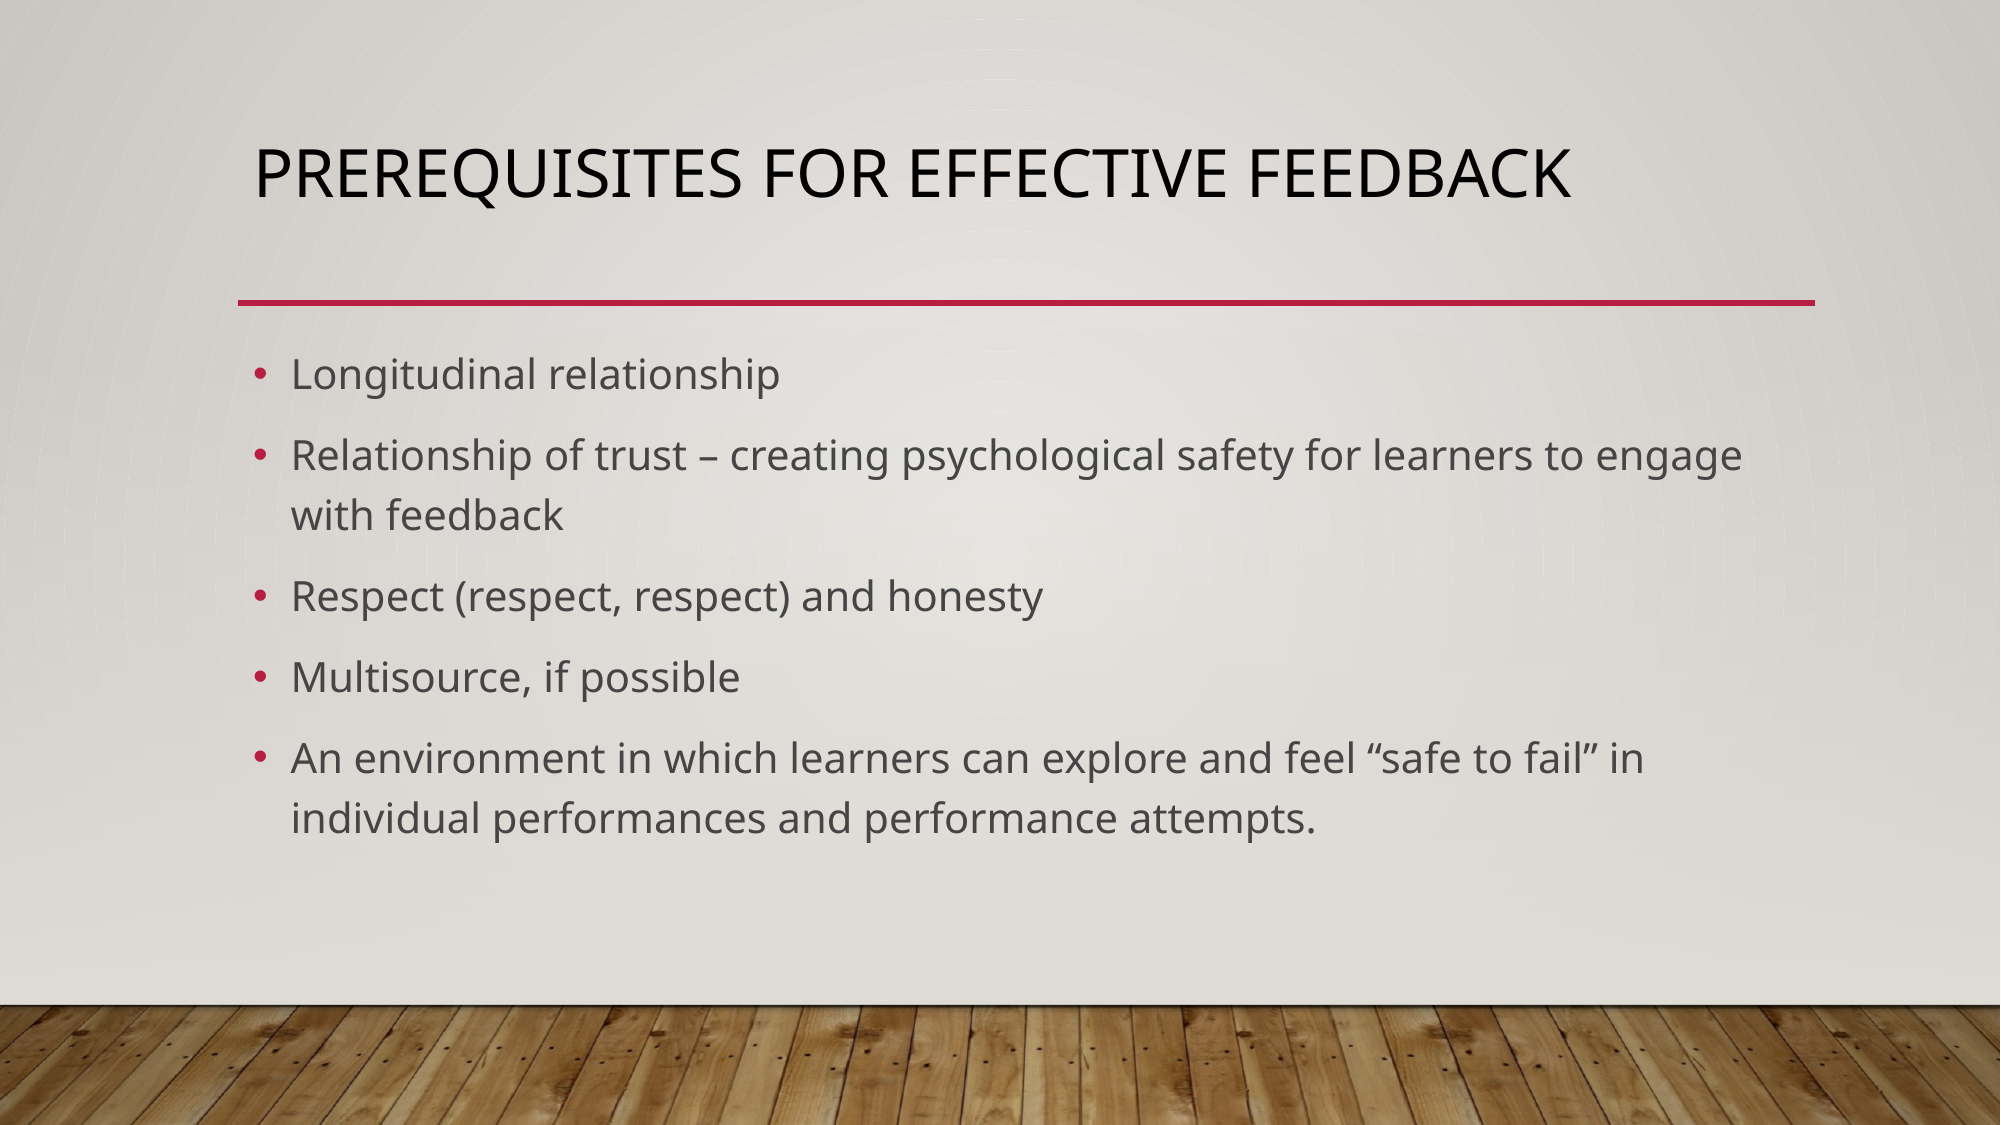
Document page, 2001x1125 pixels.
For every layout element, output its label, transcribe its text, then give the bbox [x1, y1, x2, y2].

title Prerequisites for effective feedback [238, 131, 1814, 305]
list Longitudinal relationship Relationship of trust – creating psychological safety for learners to engage with feedback Respect (respect, respect) and honesty Multisource, if possible An environment in which learners can explore and feel “safe to fail” in individual performances and performance attempts. [238, 330, 1814, 897]
picture [0, 1005, 2000, 1125]
